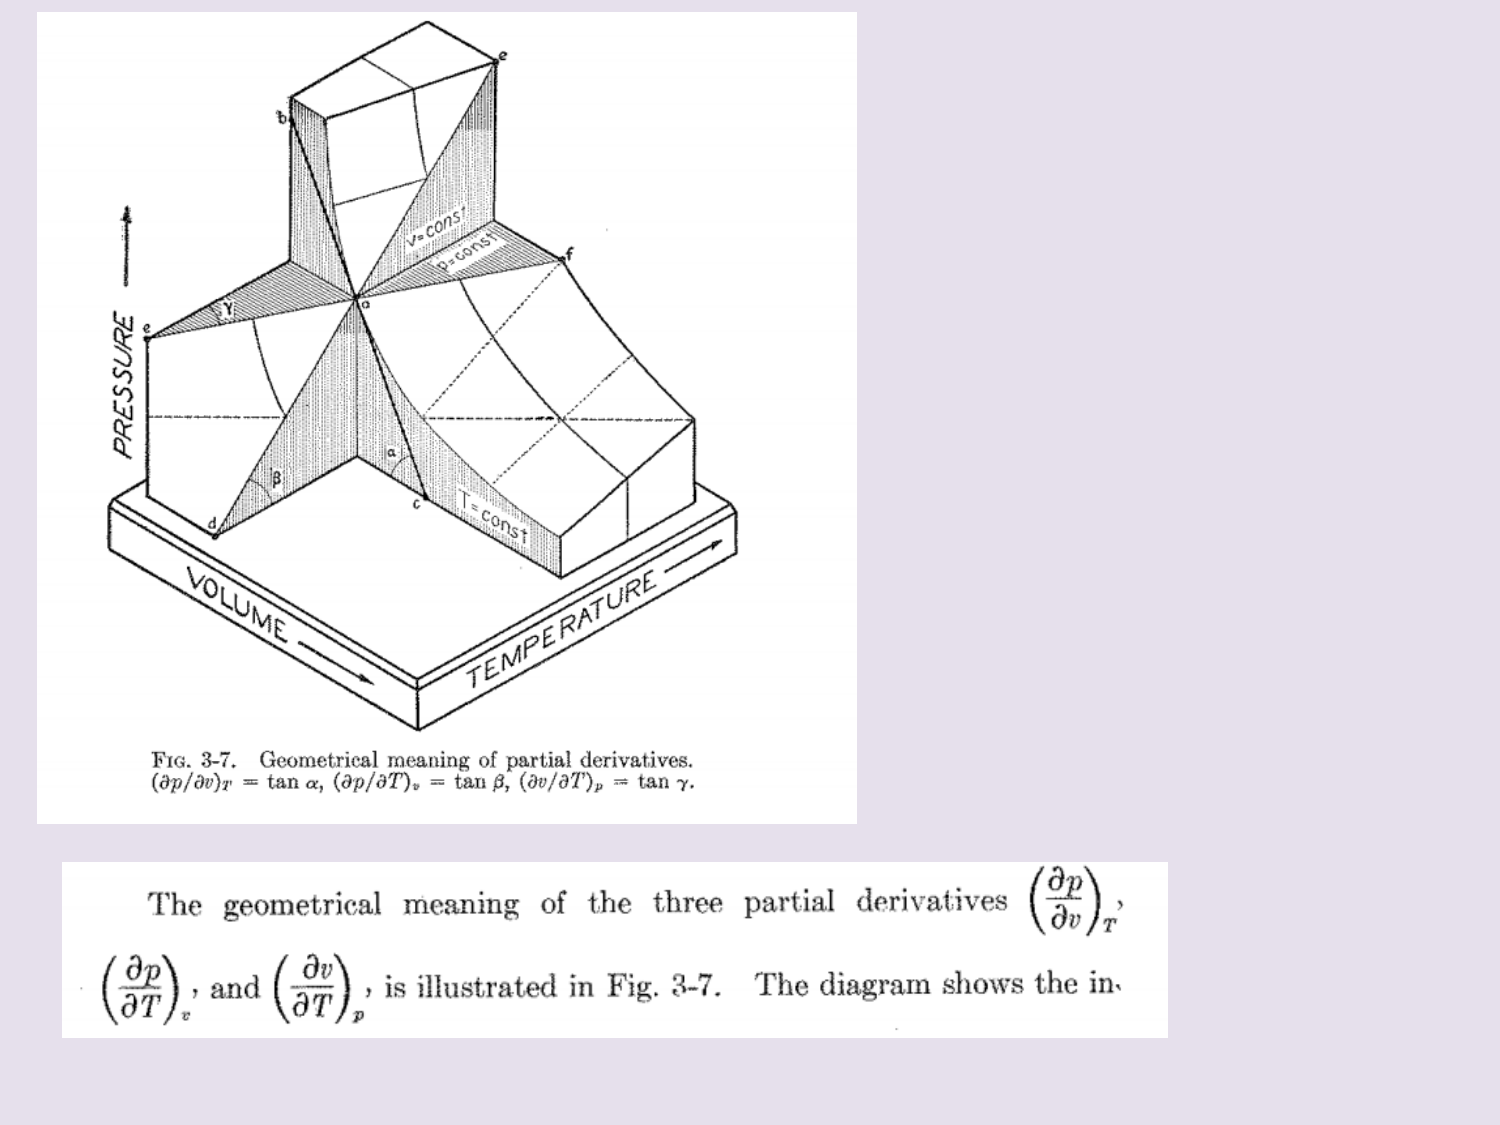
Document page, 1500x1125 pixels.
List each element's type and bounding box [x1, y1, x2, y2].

picture [37, 12, 857, 824]
picture [62, 862, 1168, 1038]
